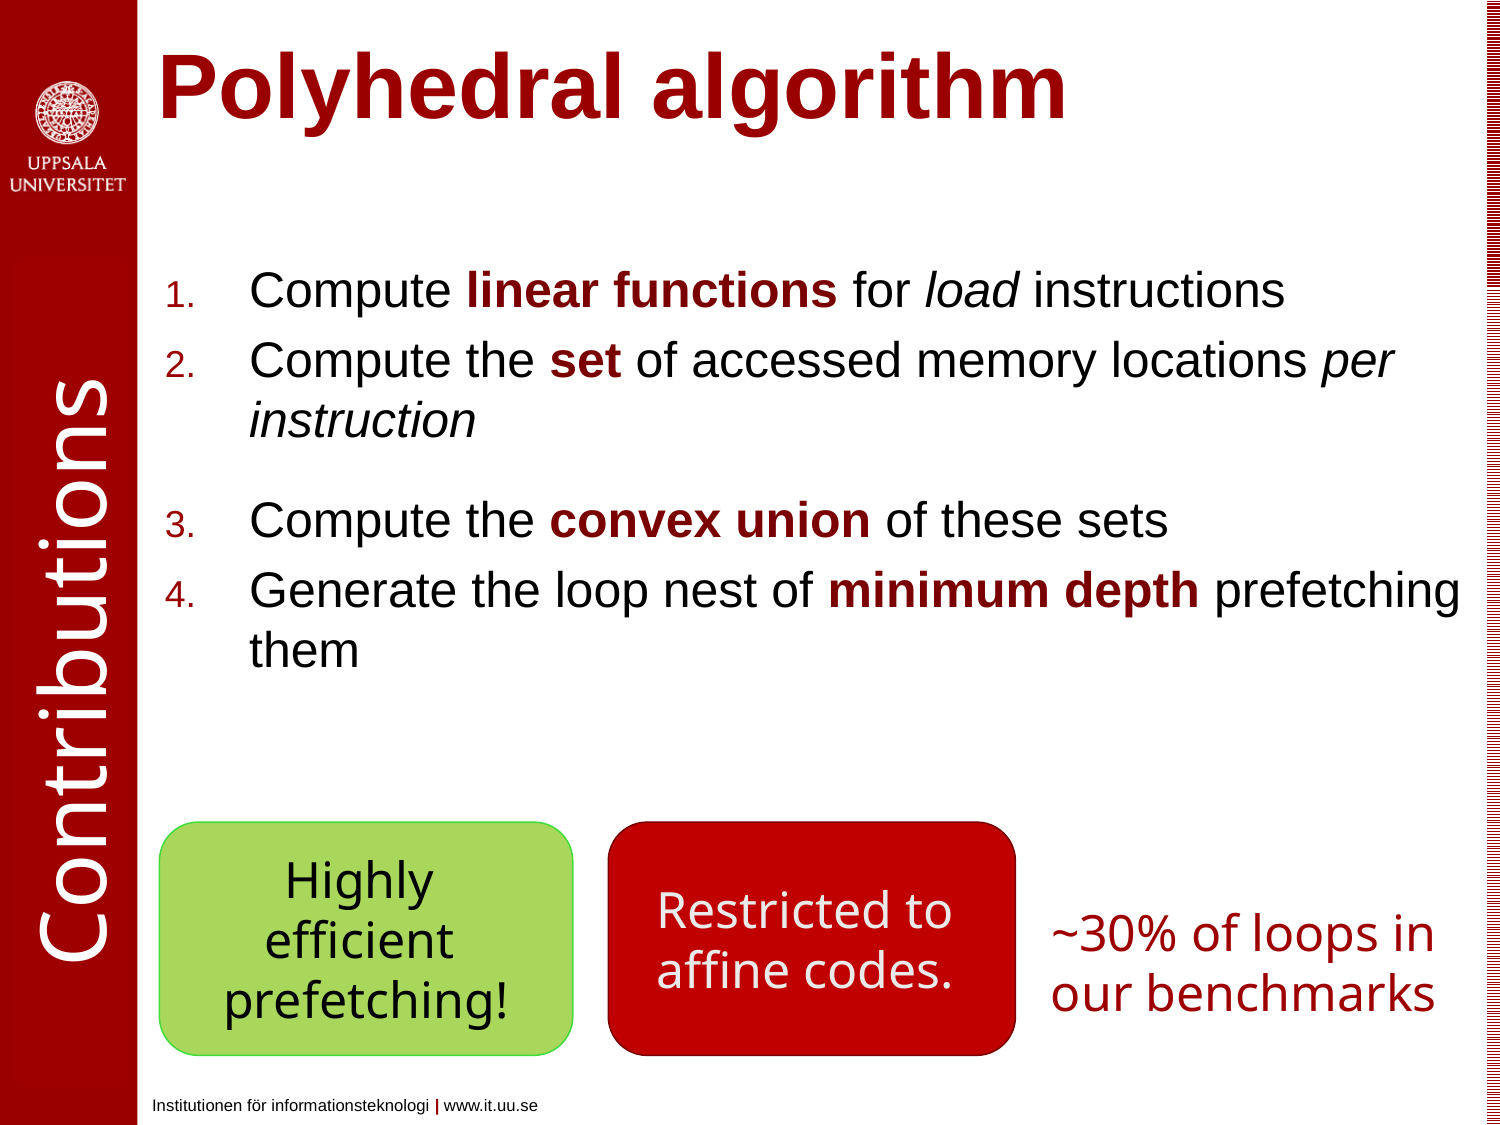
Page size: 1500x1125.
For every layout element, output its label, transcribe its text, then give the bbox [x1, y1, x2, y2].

title Polyhedral algorithm [142, 19, 1482, 145]
text_box ~30% of loops in our benchmarks [1010, 842, 1478, 1082]
picture [5, 76, 131, 200]
text_box Contributions [10, 255, 130, 1089]
list Compute linear functions for load instructions Compute the set of accessed memory locations per instruction Compute the convex union of these sets Generate the loop nest of minimum depth prefetching them [149, 219, 1481, 1047]
text_box Highly efficient prefetching! [159, 822, 573, 1056]
text_box Restricted to affine codes. [608, 822, 1016, 1056]
